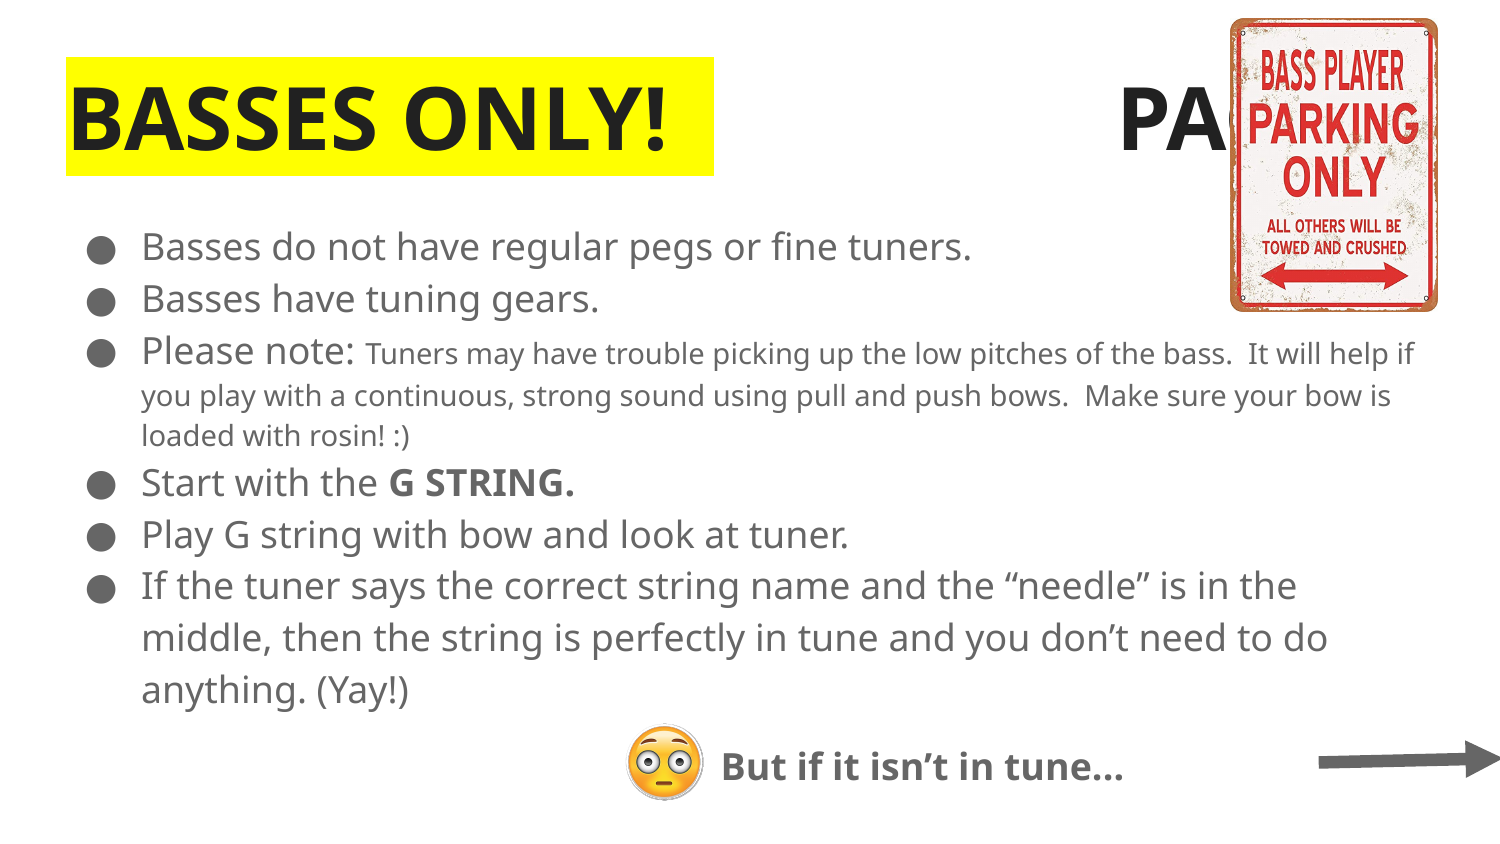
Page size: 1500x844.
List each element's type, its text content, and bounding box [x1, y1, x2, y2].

title BASSES ONLY! PAGE 1 [51, 48, 1225, 180]
title BASSES ONLY! PAGE 1 [1443, 48, 1449, 180]
list But if it isn’t in tune... [705, 721, 1326, 829]
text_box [1318, 757, 1500, 763]
picture [622, 720, 706, 805]
picture [1230, 18, 1438, 313]
list Basses do not have regular pegs or fine tuners. Basses have tuning gears. Please note: Tuners may have trouble picking up the low pitches of the bass. It will help if you play with a continuous, strong sound using pull and push bows. Make sure your bow is loaded with rosin! :) Start with the G STRING. Play G string with bow and look at tuner. If the tuner says the correct string name and the “needle” is in the middle, then the string is perfectly in tune and you don’t need to do anything. (Yay!) [51, 201, 1449, 737]
